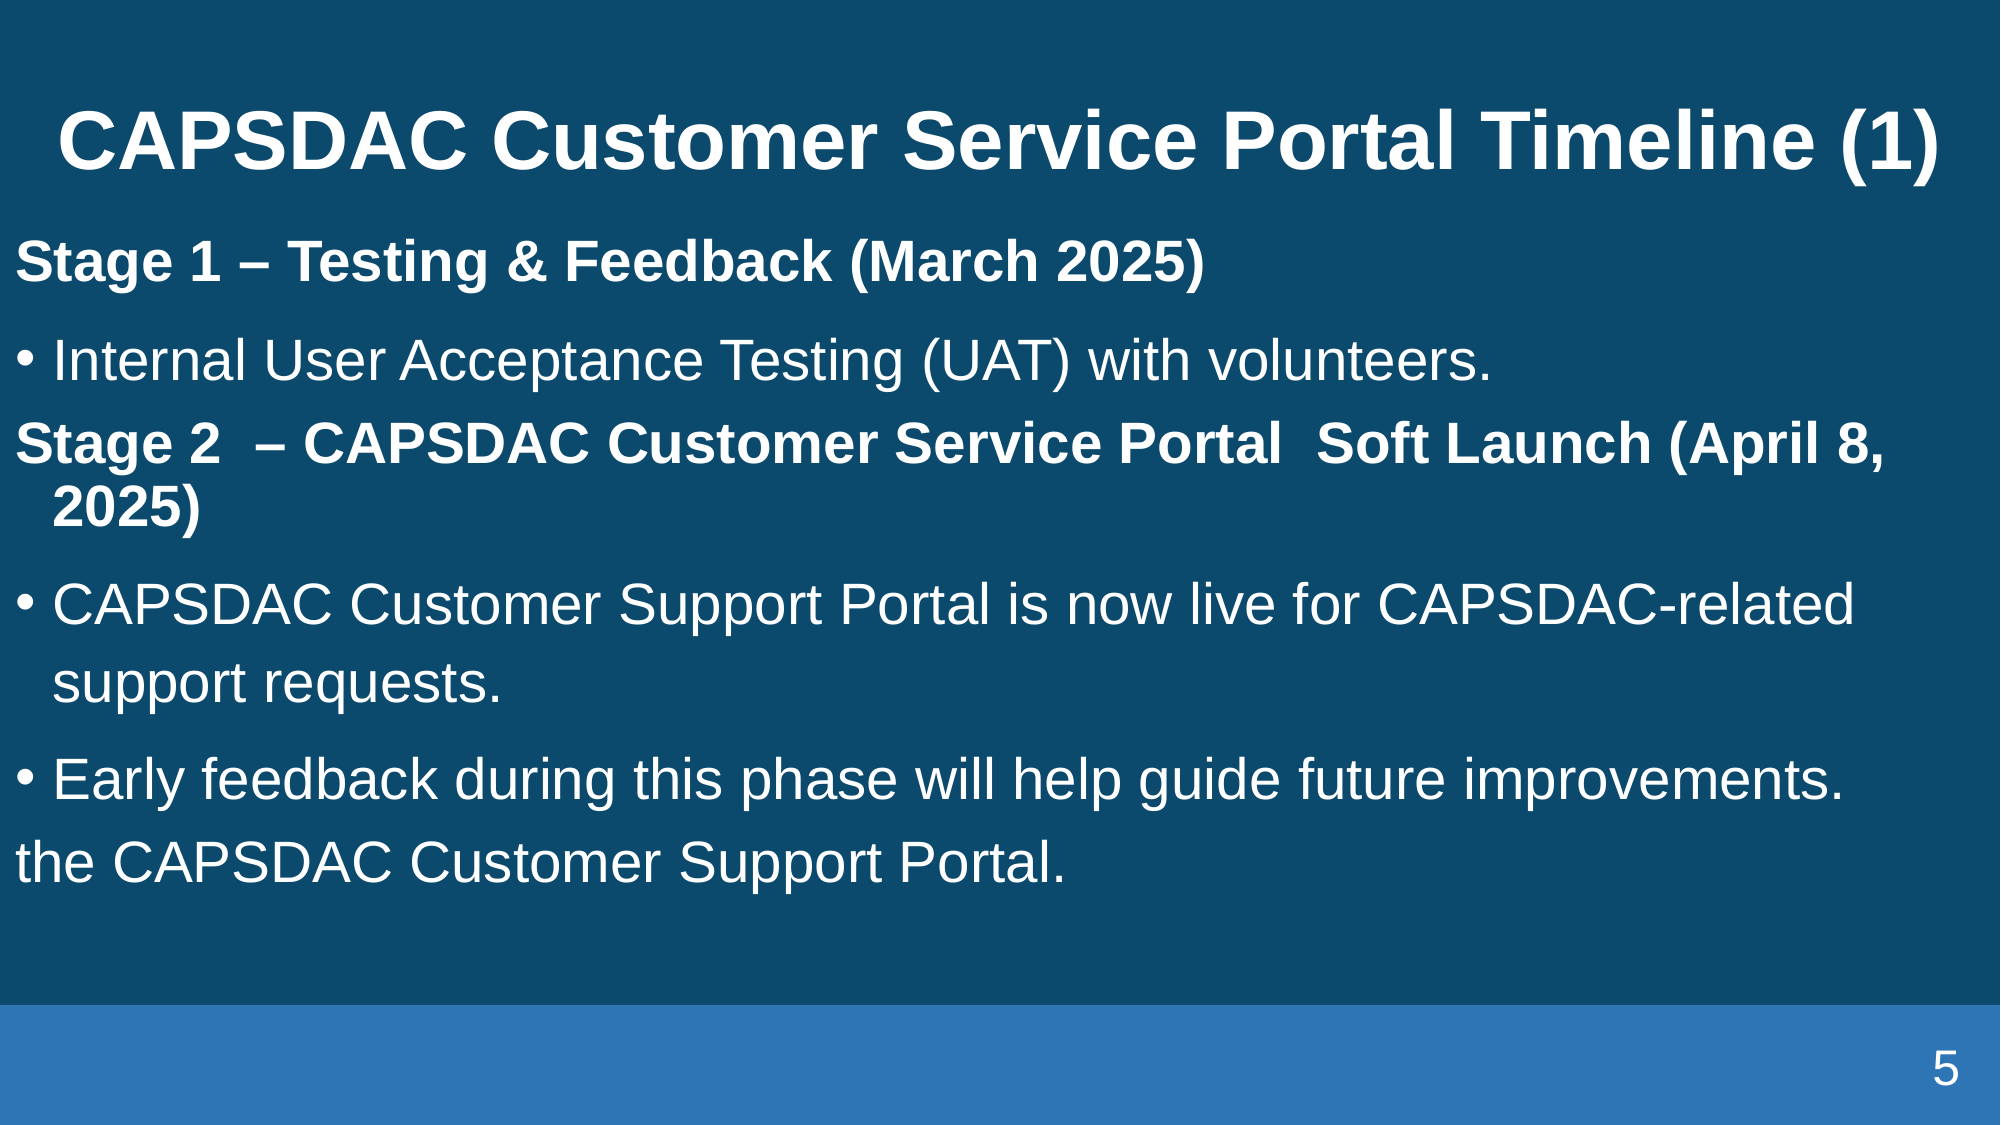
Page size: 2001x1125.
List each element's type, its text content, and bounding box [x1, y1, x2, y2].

slide_number 5 [1524, 1035, 1975, 1095]
list Stage 1 – Testing & Feedback (March 2025) Internal User Acceptance Testing (UAT) with volunteers. Stage 2 – CAPSDAC Customer Service Portal Soft Launch (April 8, 2025) CAPSDAC Customer Support Portal is now live for CAPSDAC-related support requests. Early feedback during this phase will help guide future improvements. the CAPSDAC Customer Support Portal. [0, 223, 1950, 950]
title CAPSDAC Customer Service Portal Timeline (1) [24, 33, 1975, 251]
